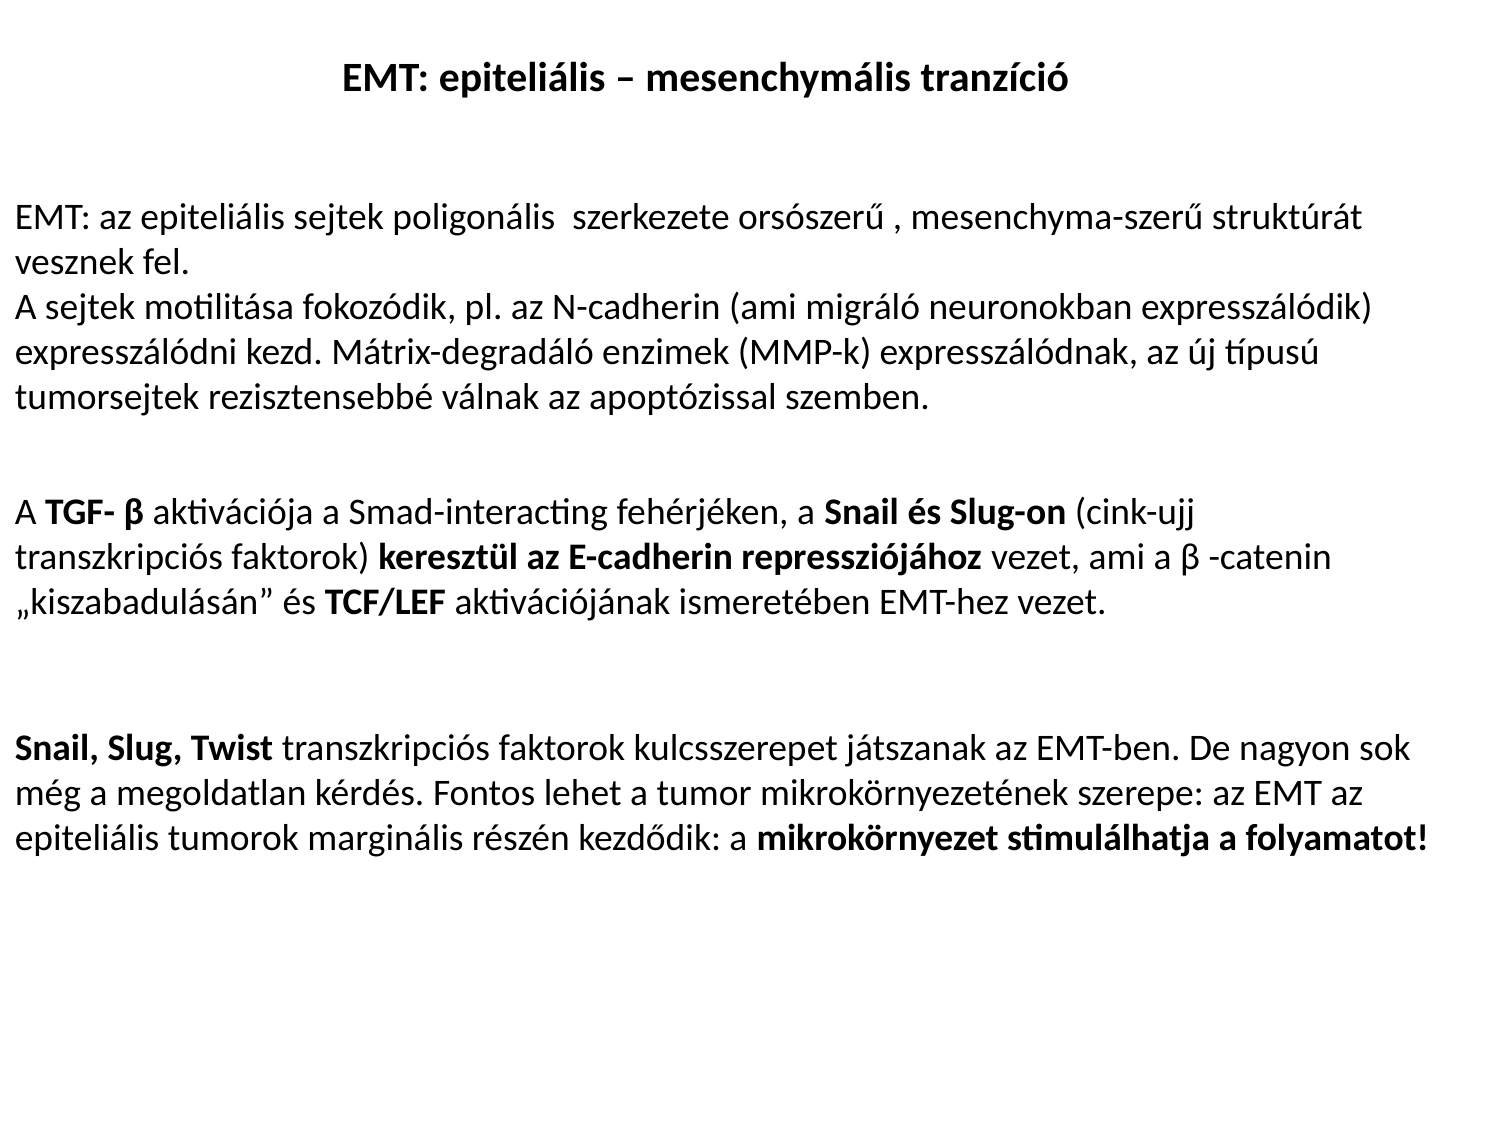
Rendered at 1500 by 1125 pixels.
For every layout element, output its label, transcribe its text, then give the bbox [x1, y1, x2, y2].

text_box Snail, Slug, Twist transzkripciós faktorok kulcsszerepet játszanak az EMT-ben. De nagyon sok még a megoldatlan kérdés. Fontos lehet a tumor mikrokörnyezetének szerepe: az EMT az epiteliális tumorok marginális részén kezdődik: a mikrokörnyezet stimulálhatja a folyamatot! [0, 715, 1500, 866]
text_box EMT: epiteliális – mesenchymális tranzíció [327, 42, 1085, 108]
text_box EMT: az epiteliális sejtek poligonális szerkezete orsószerű , mesenchyma-szerű struktúrát vesznek fel. A sejtek motilitása fokozódik, pl. az N-cadherin (ami migráló neuronokban expresszálódik) expresszálódni kezd. Mátrix-degradáló enzimek (MMP-k) expresszálódnak, az új típusú tumorsejtek rezisztensebbé válnak az apoptózissal szemben. [0, 184, 1500, 425]
text_box A TGF- β aktivációja a Smad-interacting fehérjéken, a Snail és Slug-on (cink-ujj transzkripciós faktorok) keresztül az E-cadherin repressziójához vezet, ami a β -catenin „kiszabadulásán” és TCF/LEF aktivációjának ismeretében EMT-hez vezet. [0, 479, 1383, 630]
